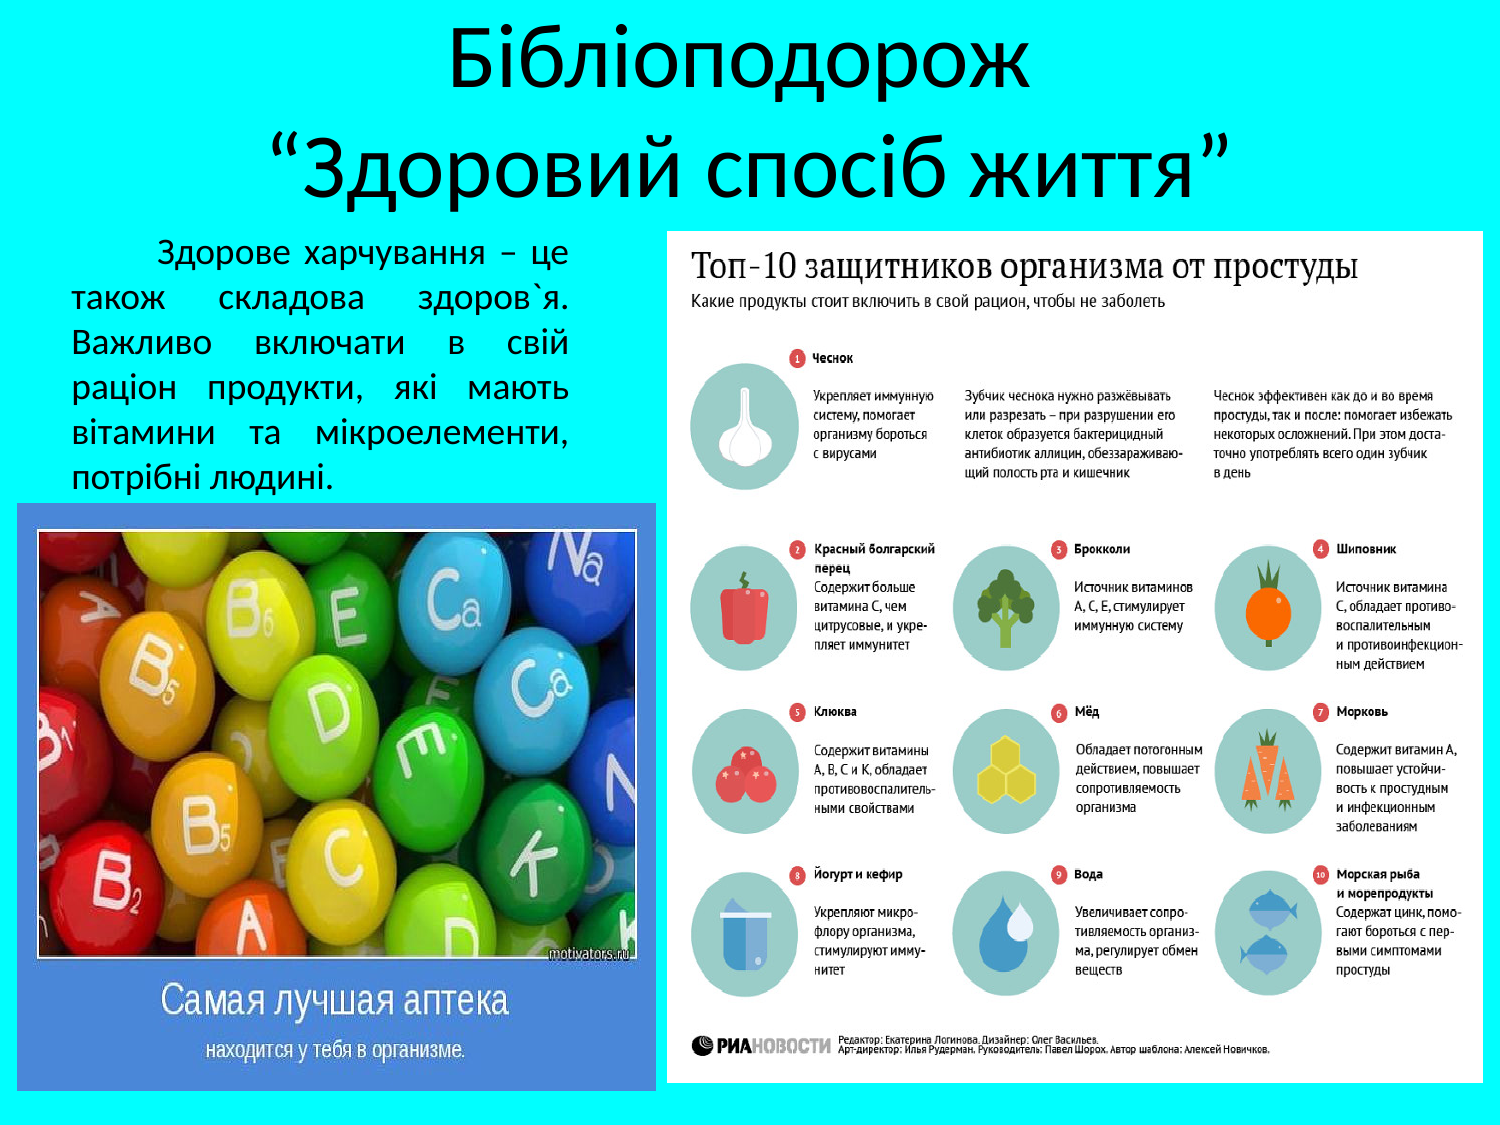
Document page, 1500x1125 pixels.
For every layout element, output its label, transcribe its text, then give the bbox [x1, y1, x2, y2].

list Здорове харчування – це також складова здоров`я. Важливо включати в свій раціон продукти, які мають вітамини та мікроелементи, потрібні людині. [0, 219, 585, 587]
title Бібліоподорож “Здоровий спосіб життя” [74, 89, 1426, 233]
picture [17, 503, 656, 1092]
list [666, 231, 1483, 1083]
